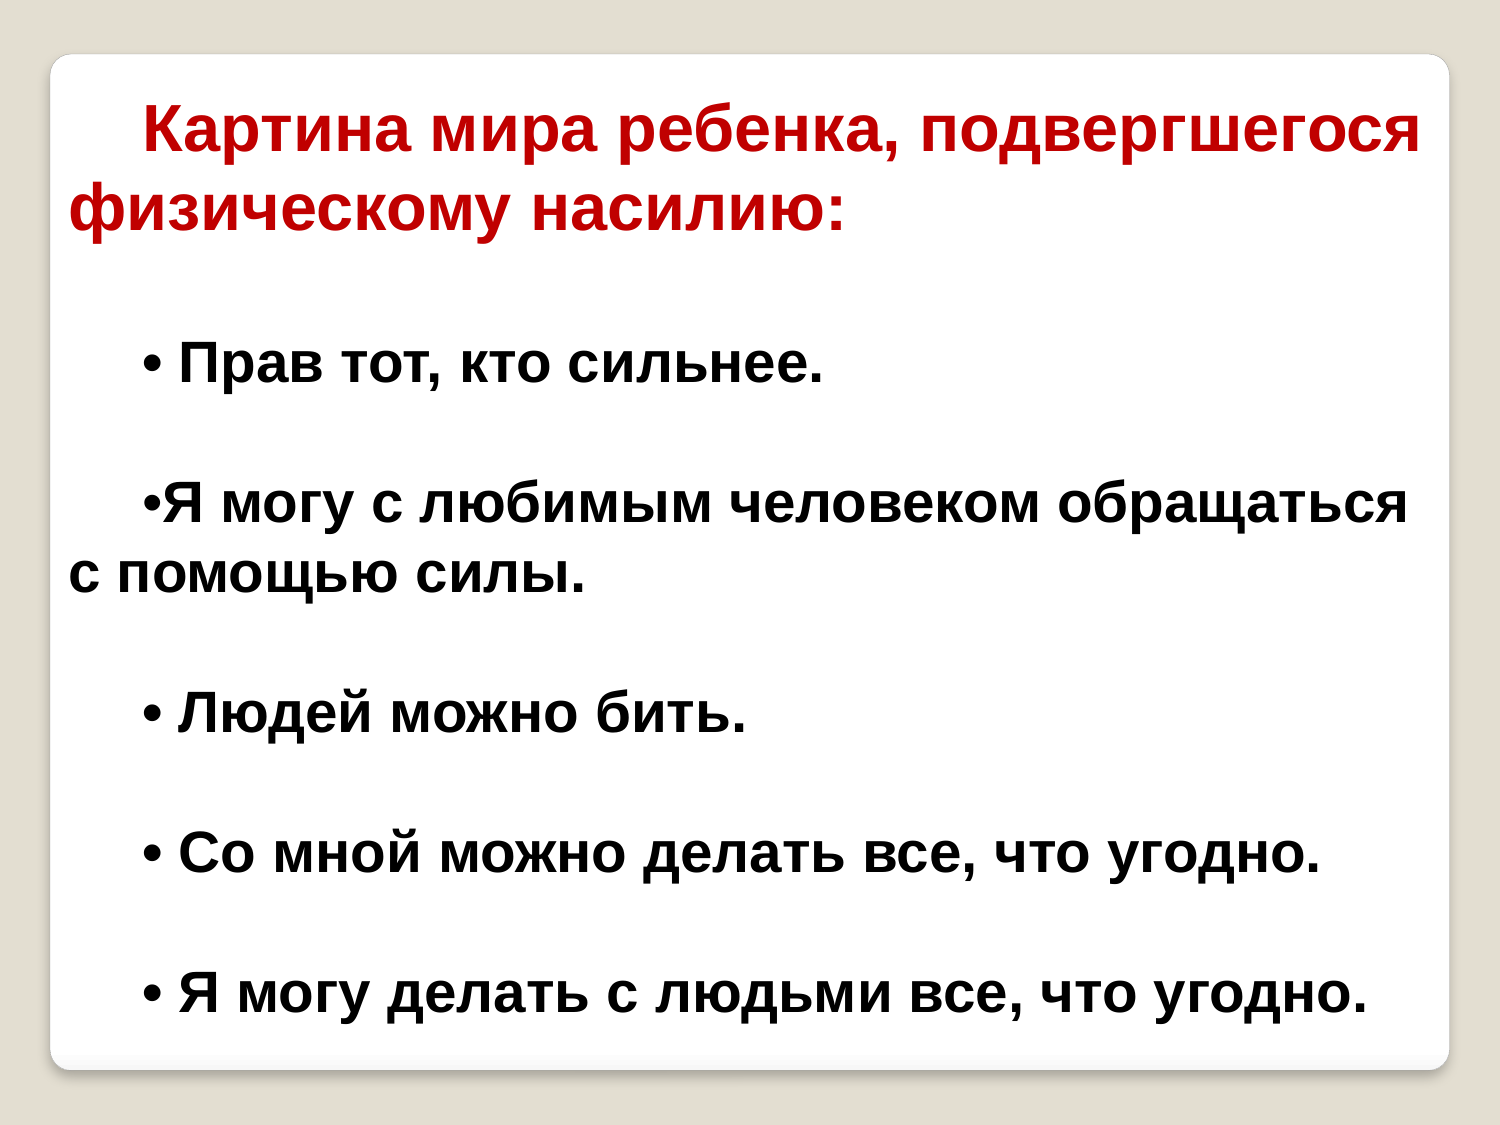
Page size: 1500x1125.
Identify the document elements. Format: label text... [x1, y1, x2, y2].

text_box Картина мира ребенка, подвергшегося физическому насилию: • Прав тот, кто сильнее. •Я могу с любимым человеком обращаться с помощью силы. • Людей можно бить. • Со мной можно делать все, что угодно. • Я могу делать с людьми все, что угодно. [53, 76, 1459, 1032]
